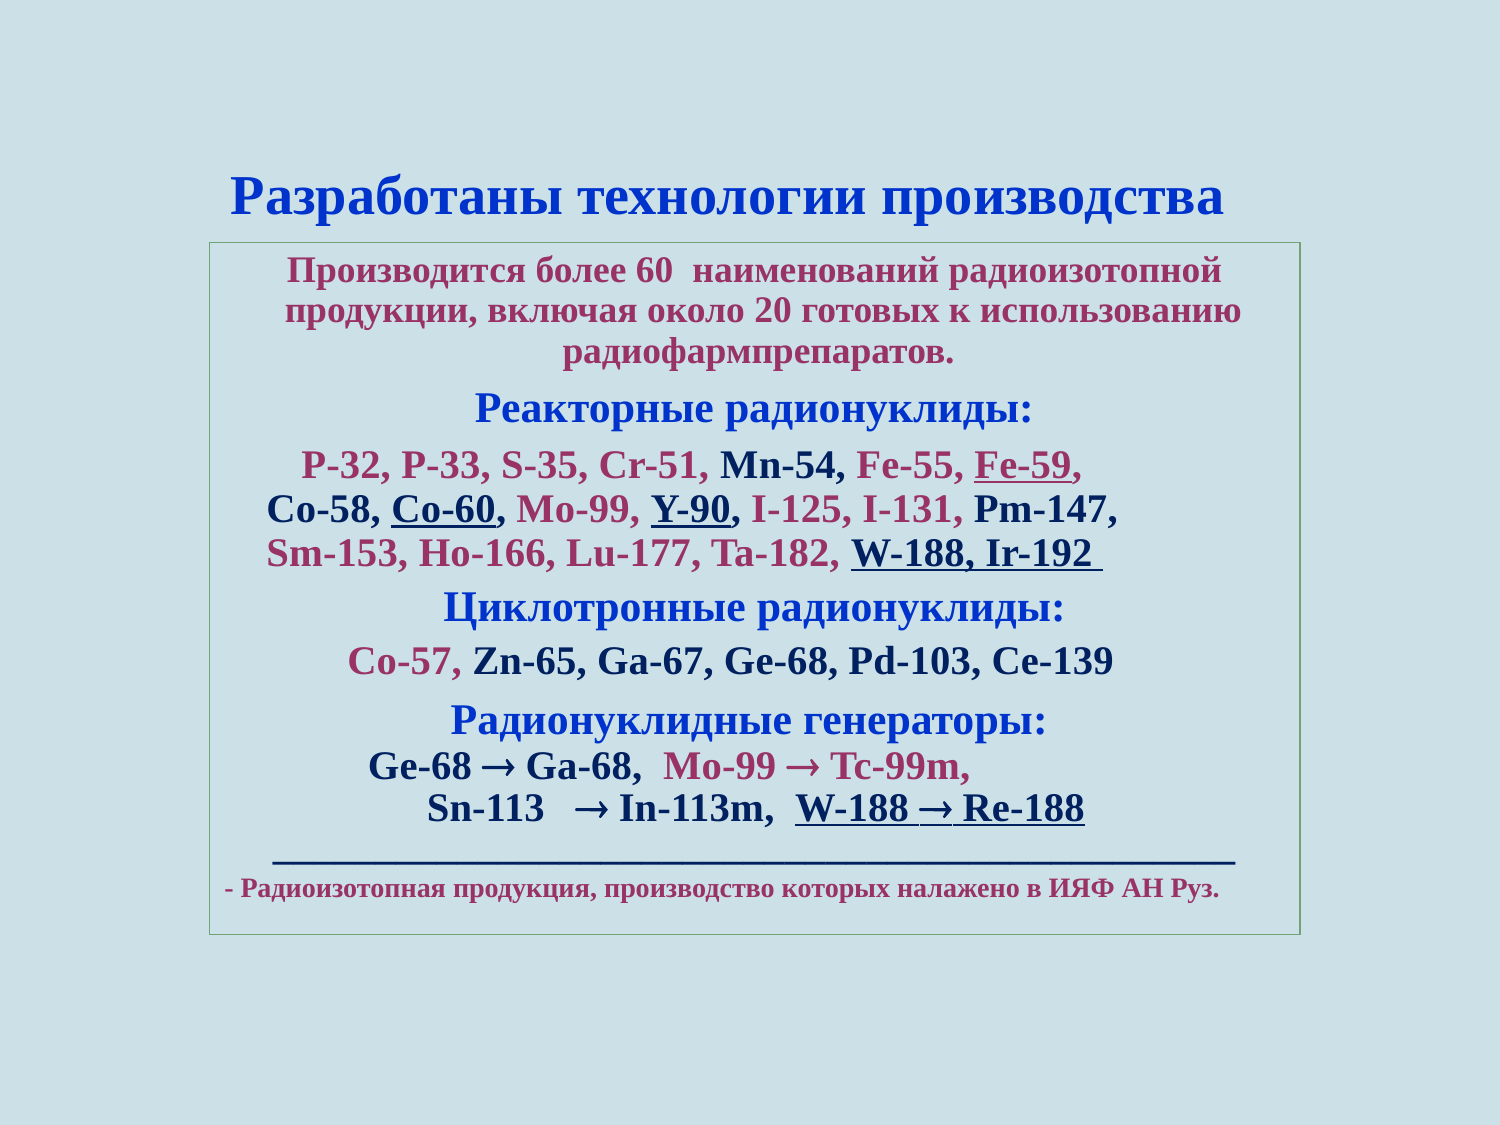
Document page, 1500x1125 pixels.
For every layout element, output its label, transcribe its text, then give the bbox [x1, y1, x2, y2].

text_box Производится более 60 наименований радиоизотопной продукции, включая около 20 готовых к использованию радиофармпрепаратов. Реакторные радионуклиды: P-32, P-33, S-35, Cr-51, Mn-54, Fe-55, Fe-59, Co-58, Co-60, Mo-99, Y-90, I-125, I-131, Pm-147, Sm-153, Ho-166, Lu-177, Ta-182, W-188, Ir-192 Циклотронные радионуклиды: Co-57, Zn-65, Ga-67, Ge-68, Pd-103, Ce-139 Радионуклидные генераторы: Ge-68  Ga-68, Mo-99  Tc-99m, Sn-113  In-113m, W-188  Re-188 _______________________________________________ - Радиоизотопная продукция, производство которых налажено в ИЯФ АН Руз. [209, 242, 1300, 935]
text_box Разработаны технологии производства [209, 140, 1247, 242]
